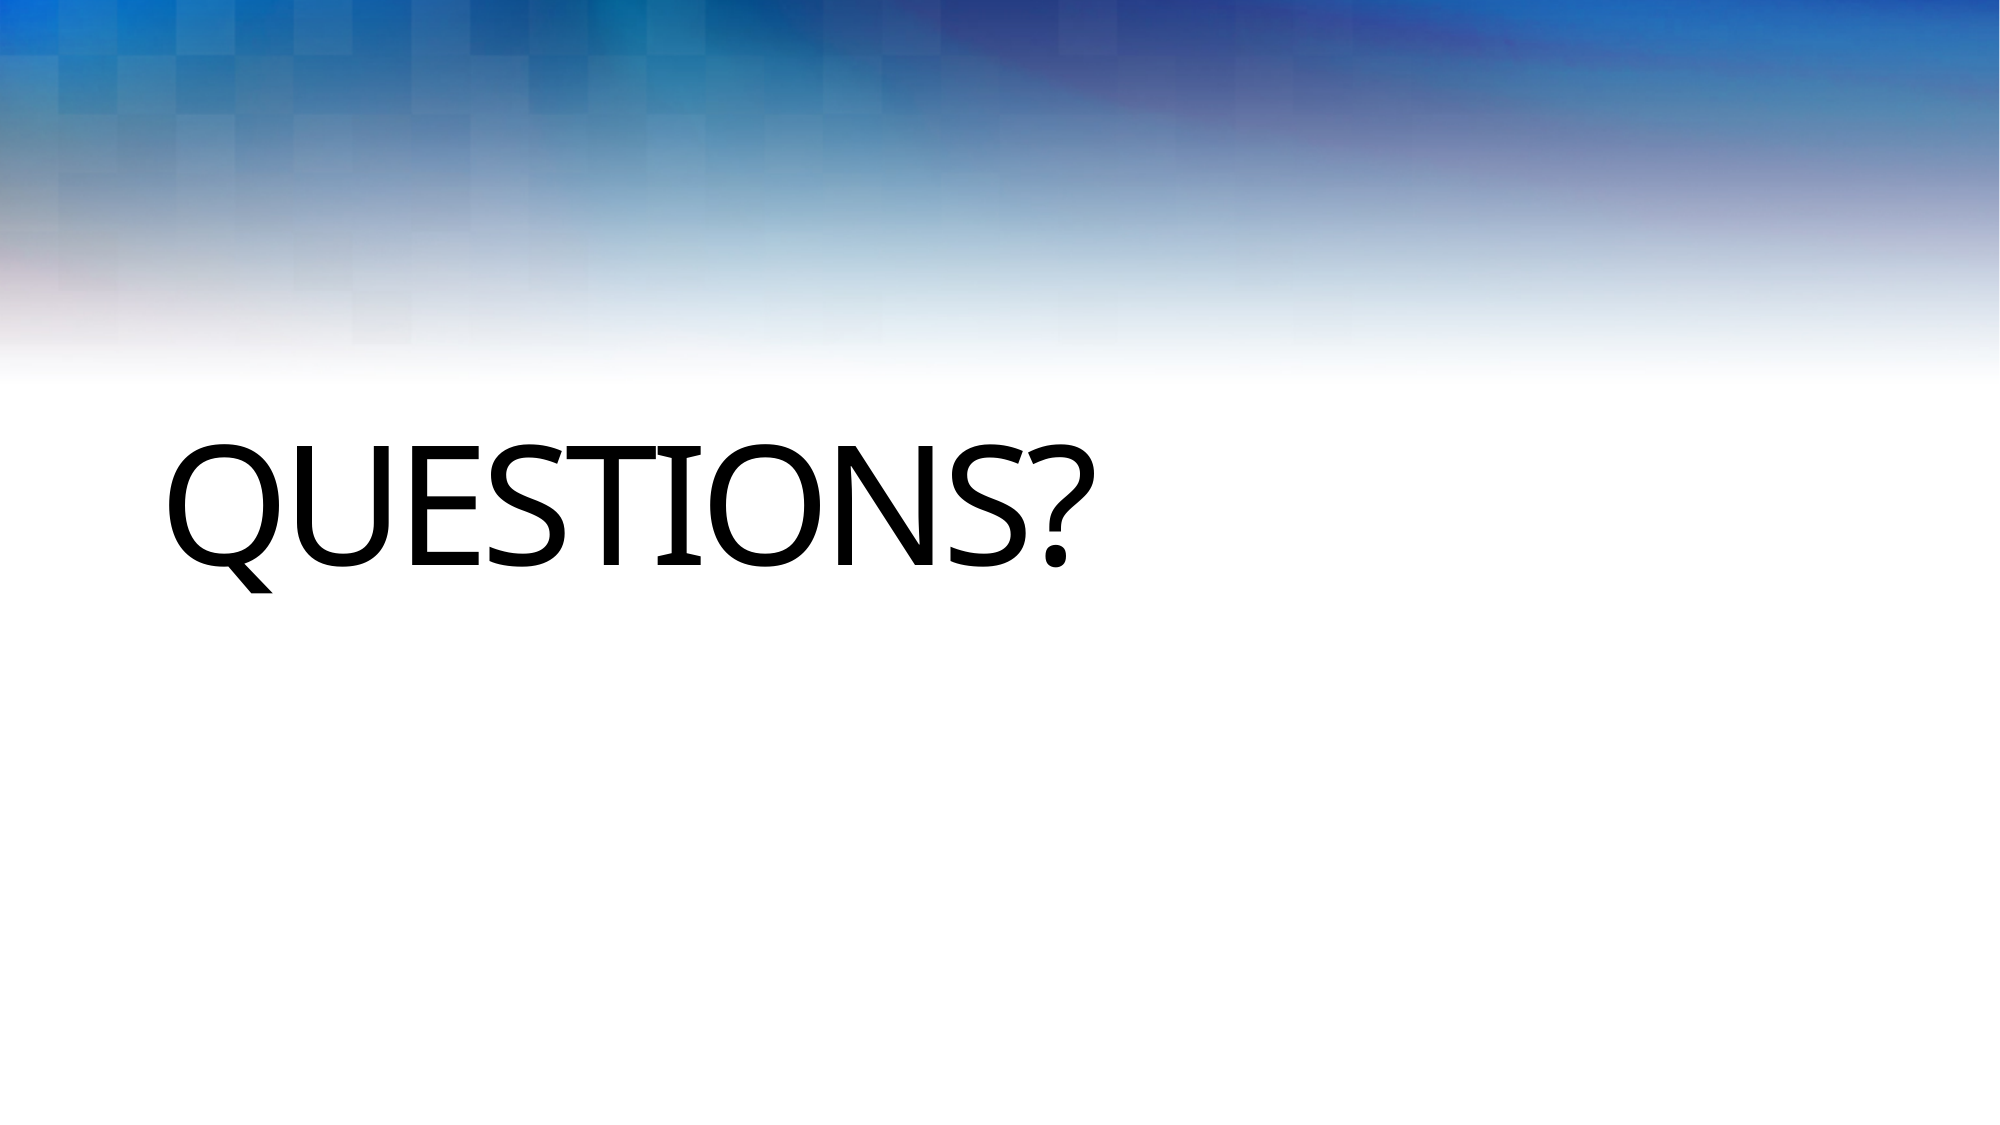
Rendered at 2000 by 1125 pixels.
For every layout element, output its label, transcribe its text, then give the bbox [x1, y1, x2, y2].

picture [0, 0, 2000, 1125]
title QUESTIONS? [159, 386, 1690, 637]
